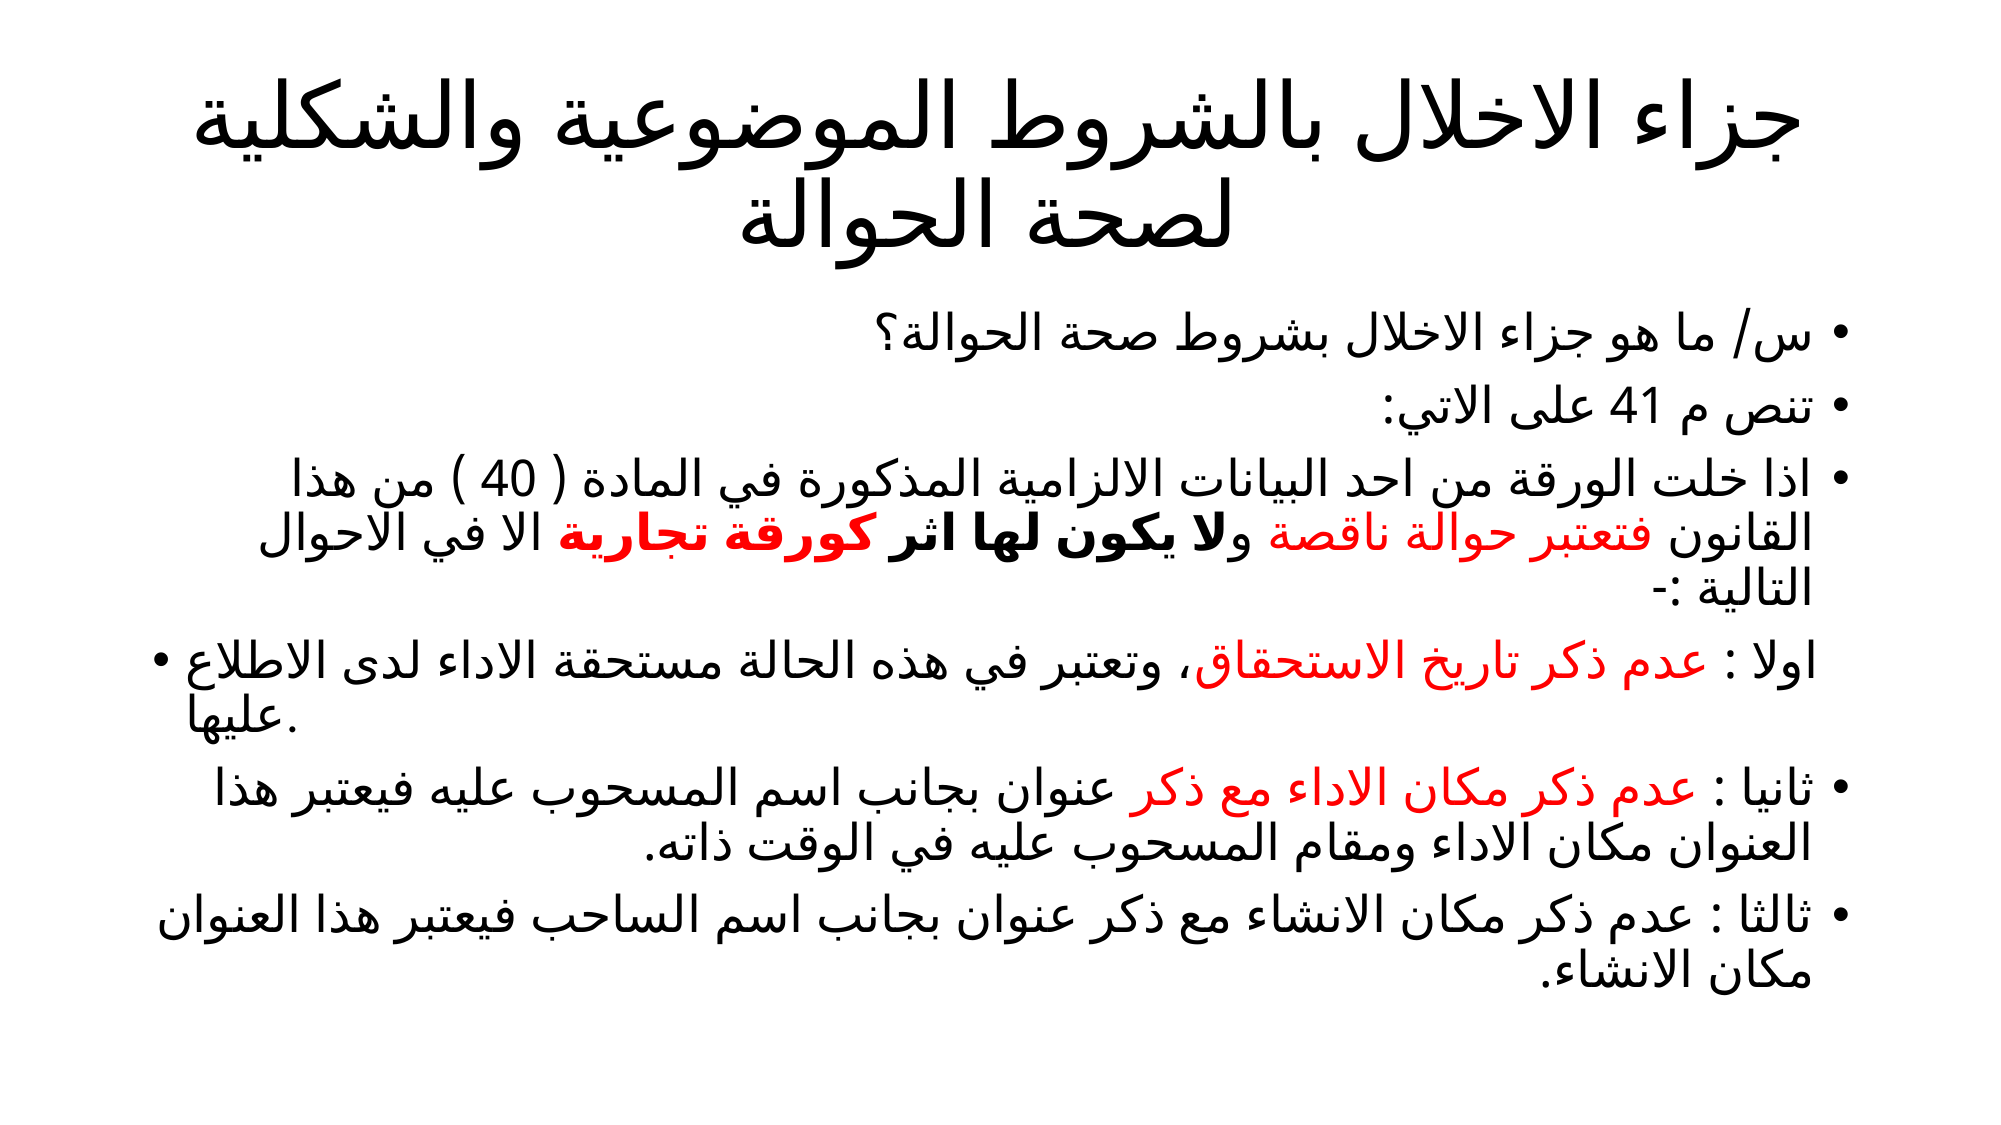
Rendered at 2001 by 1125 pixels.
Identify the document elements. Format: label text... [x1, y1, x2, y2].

title جزاء الاخلال بالشروط الموضوعية والشكلية لصحة الحوالة [137, 59, 1863, 278]
list س/ ما هو جزاء الاخلال بشروط صحة الحوالة؟ تنص م 41 على الاتي: اذا خلت الورقة من احد البيانات الالزامية المذكورة في المادة ( 40 ) من هذا القانون فتعتبر حوالة ناقصة ولا يكون لها اثر كورقة تجارية الا في الاحوال التالية :- اولا : عدم ذكر تاريخ الاستحقاق، وتعتبر في هذه الحالة مستحقة الاداء لدى الاطلاع عليها. ثانيا : عدم ذكر مكان الاداء مع ذكر عنوان بجانب اسم المسحوب عليه فيعتبر هذا العنوان مكان الاداء ومقام المسحوب عليه في الوقت ذاته. ثالثا : عدم ذكر مكان الانشاء مع ذكر عنوان بجانب اسم الساحب فيعتبر هذا العنوان مكان الانشاء. [137, 299, 1863, 1014]
